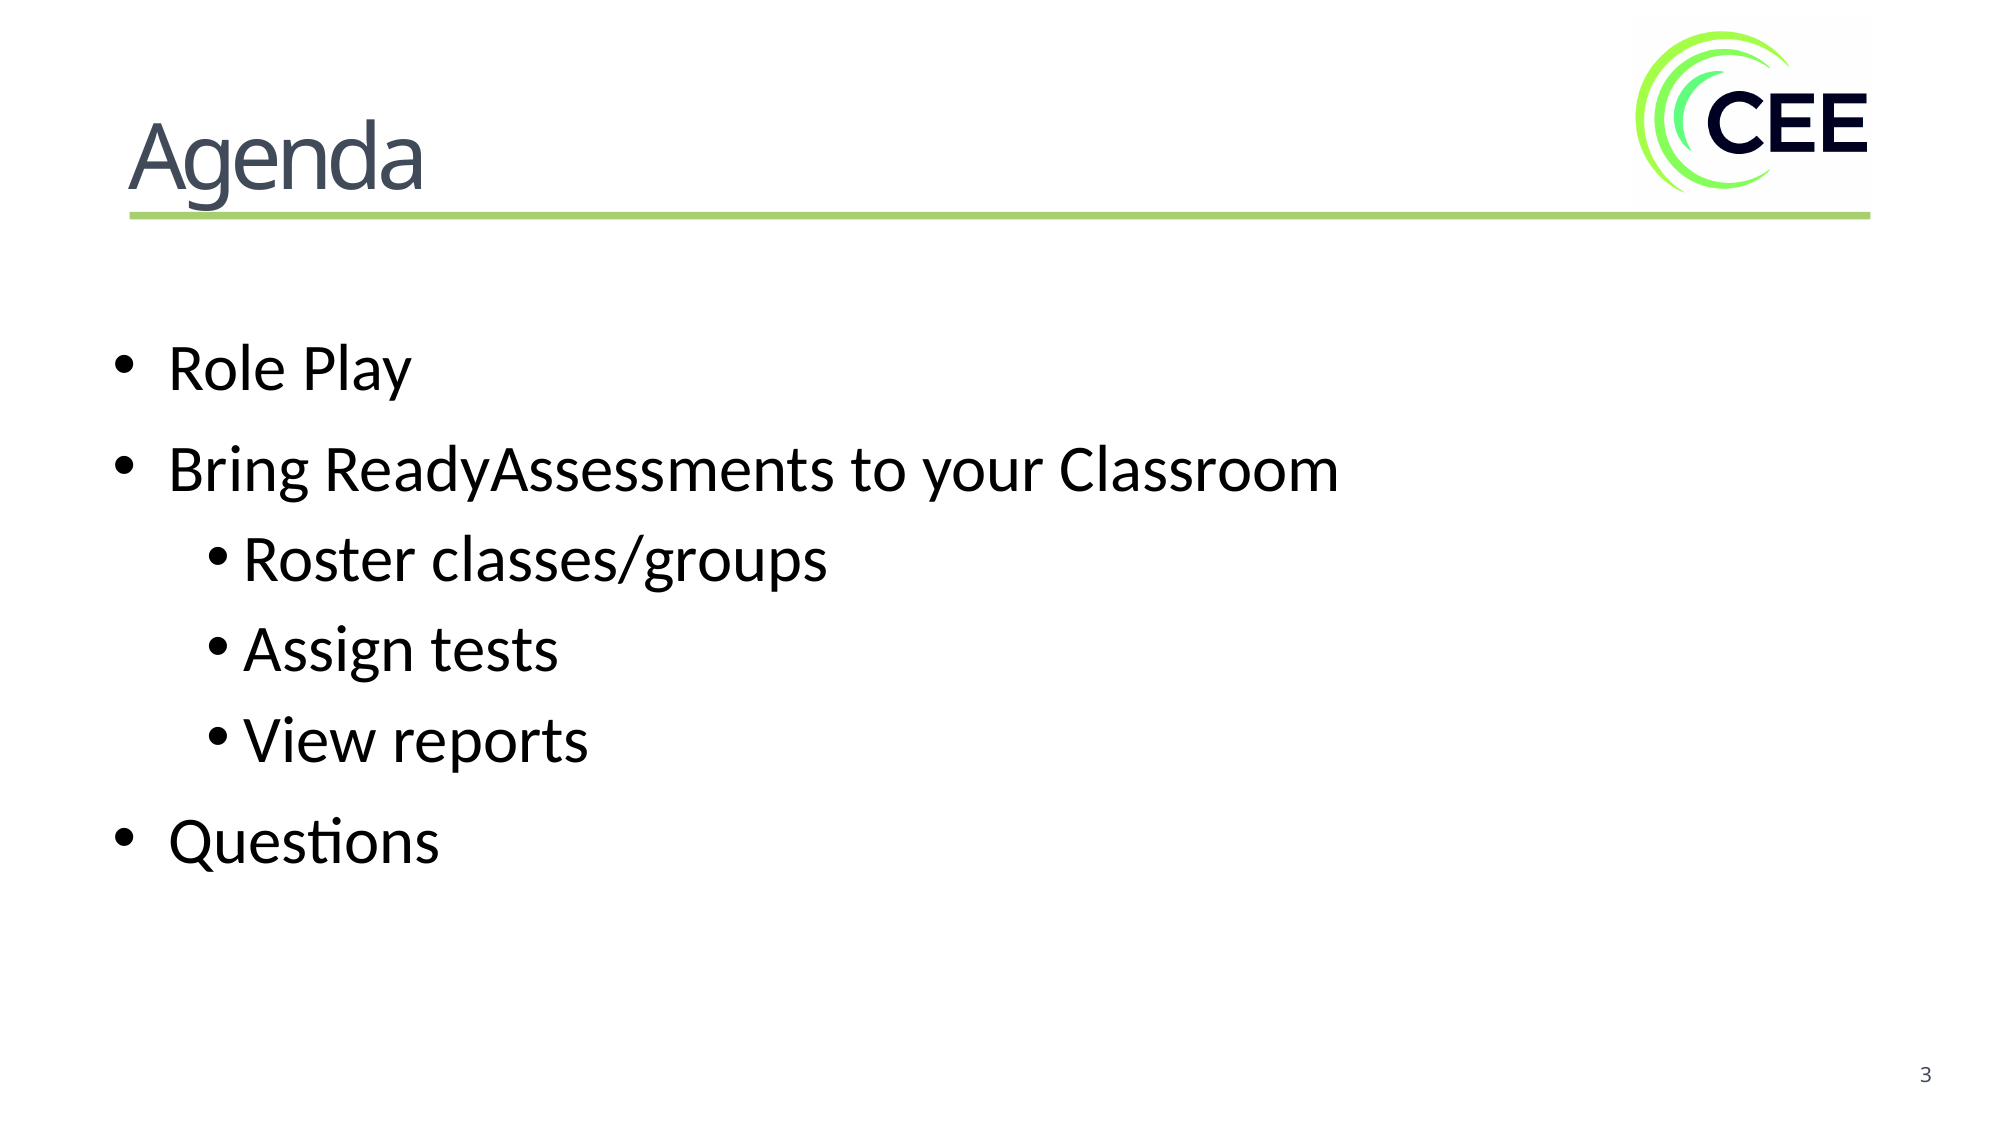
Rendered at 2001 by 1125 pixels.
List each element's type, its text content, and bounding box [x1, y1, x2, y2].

picture [1630, 11, 1872, 212]
slide_number 3 [1411, 1045, 1947, 1106]
text_box Role Play Bring ReadyAssessments to your Classroom Roster classes/groups Assign tests View reports Questions [97, 235, 1823, 758]
text_box Agenda [113, 103, 1839, 321]
